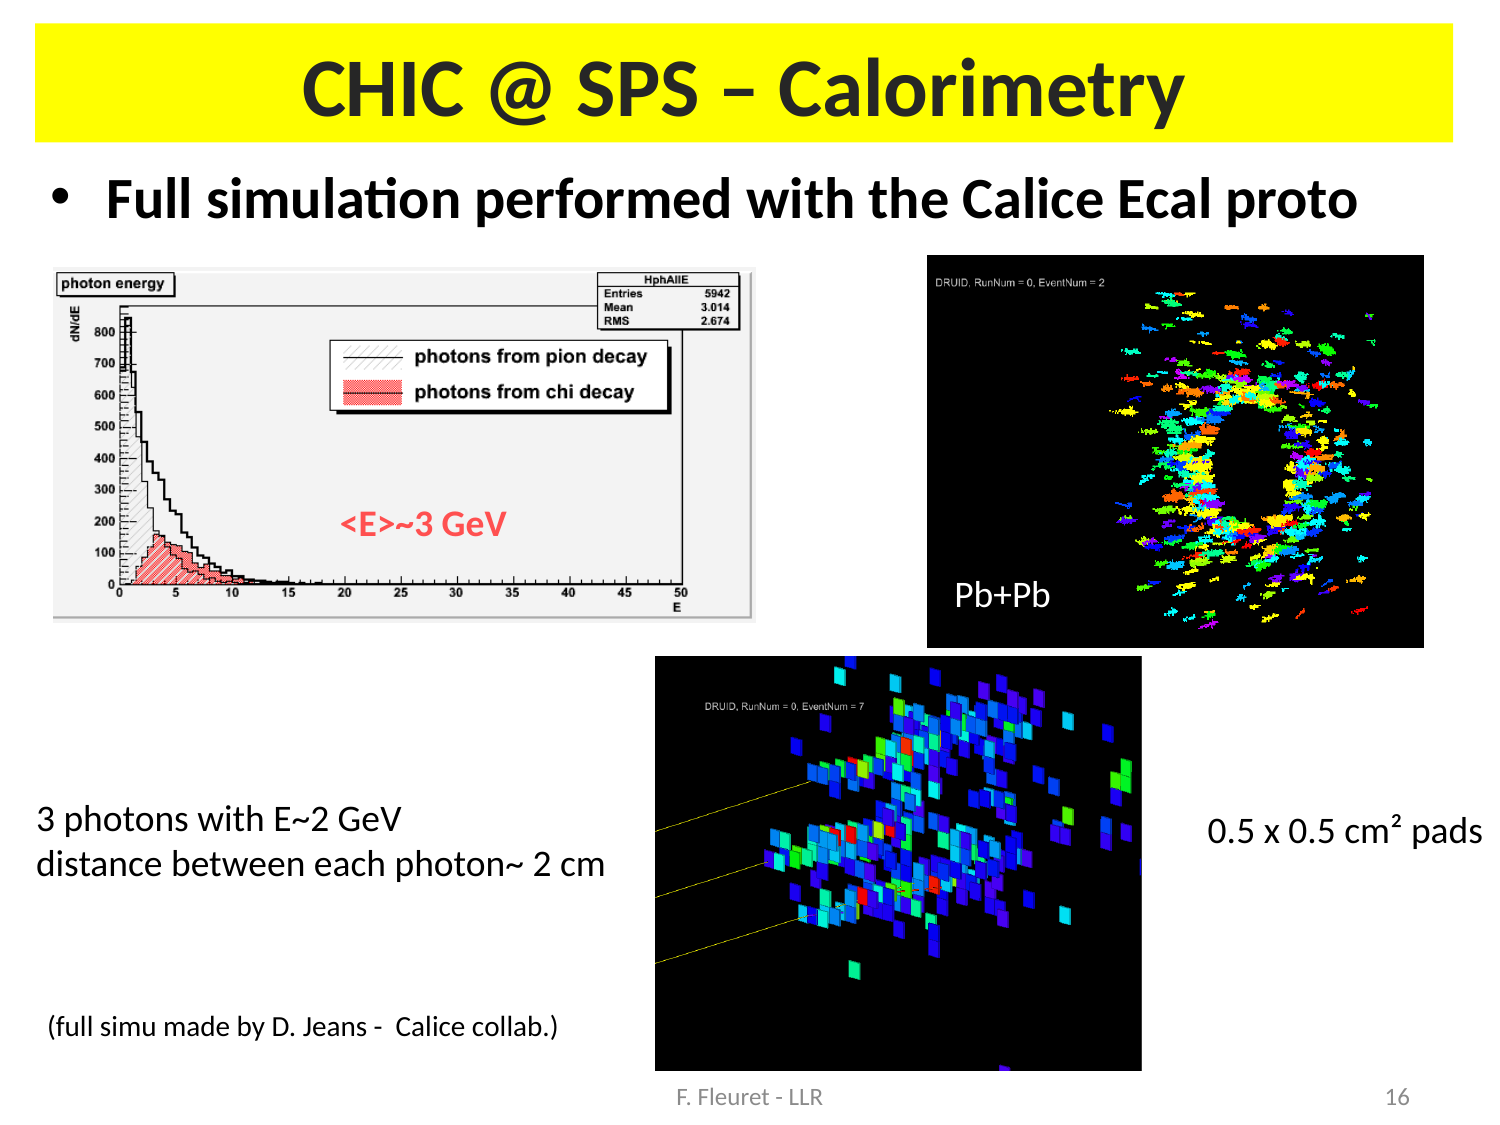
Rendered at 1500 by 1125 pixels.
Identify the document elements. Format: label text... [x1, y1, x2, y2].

text_box 3 photons with E~2 GeV distance between each photon~ 2 cm [21, 786, 622, 892]
text_box (full simu made by D. Jeans - Calice collab.) [32, 999, 575, 1050]
slide_number 16 [1074, 1078, 1425, 1114]
picture [655, 656, 1142, 1071]
picture [52, 266, 756, 624]
list Full simulation performed with the Calice Ecal proto [35, 152, 1465, 1055]
footer F. Fleuret - LLR [512, 1078, 988, 1114]
text_box 0.5 x 0.5 cm² pads [1192, 798, 1499, 859]
title CHIC @ SPS – Calorimetry [35, 23, 1454, 143]
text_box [926, 255, 1424, 649]
